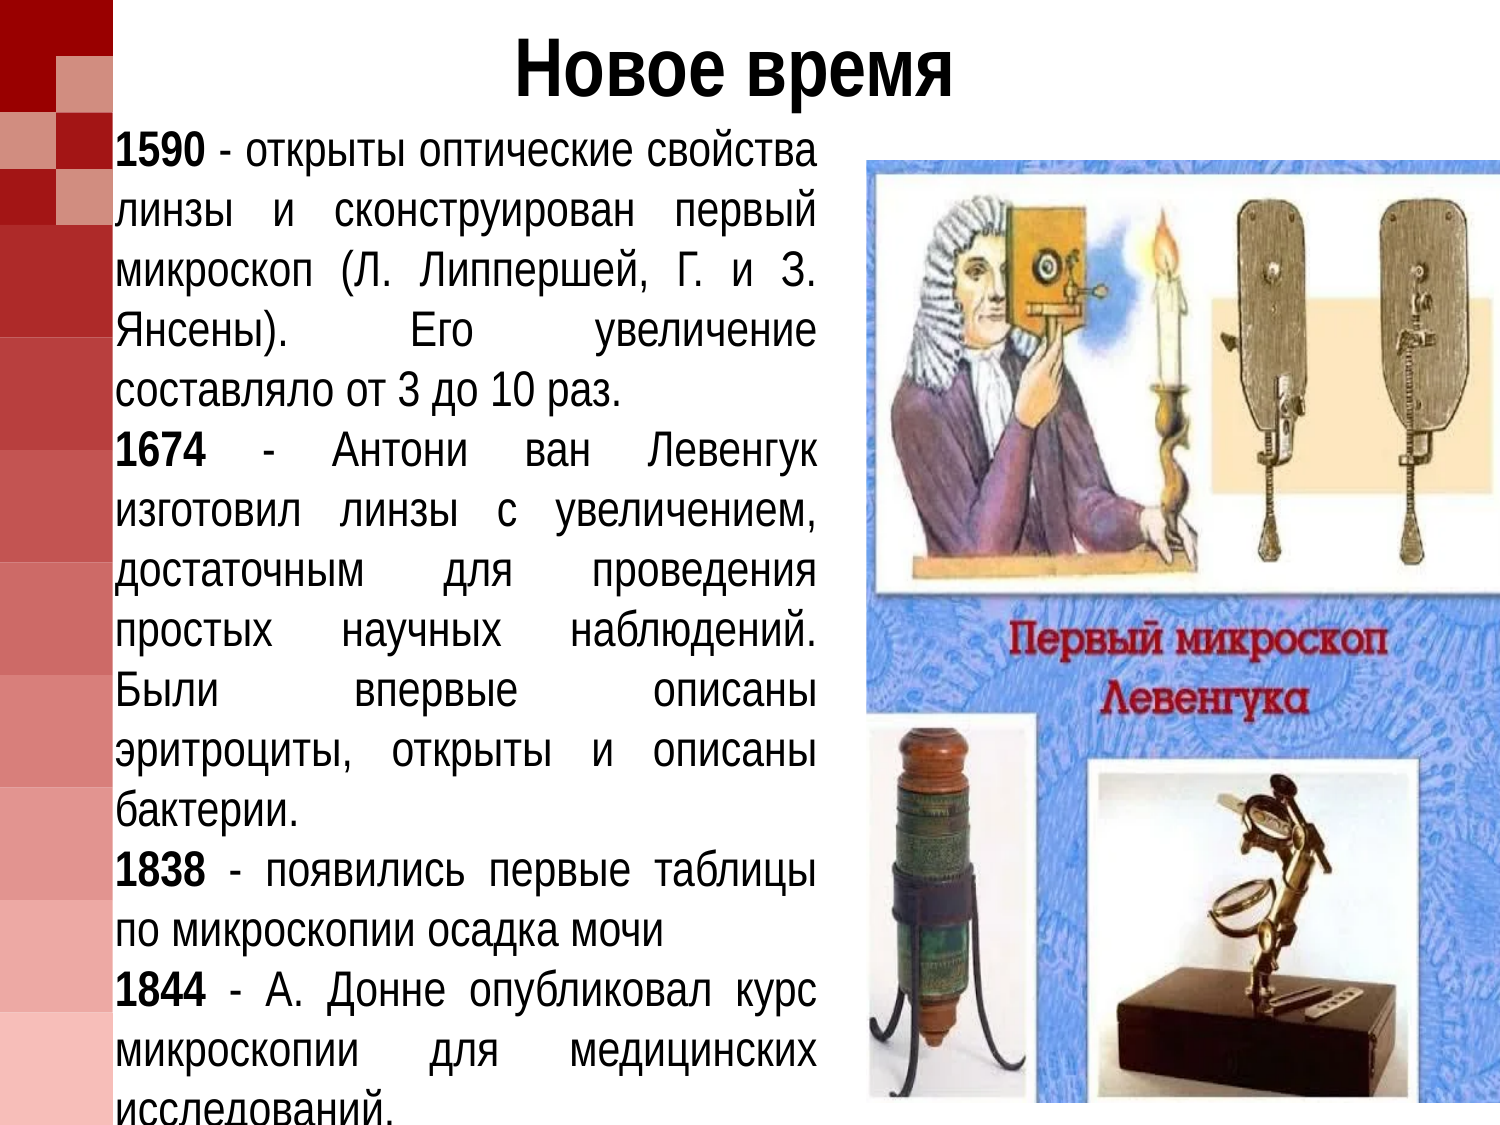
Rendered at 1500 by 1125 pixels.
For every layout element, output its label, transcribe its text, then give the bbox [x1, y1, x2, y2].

picture [866, 160, 1500, 1103]
text_box 1590 - открыты оптические свойства линзы и сконструирован первый микроскоп (Л. Липпершей, Г. и З. Янсены). Его увеличение составляло от 3 до 10 раз. 1674 - Антони ван Левенгук изготовил линзы с увеличением, достаточным для проведения простых научных наблюдений. Были впервые описаны эритроциты, открыты и описаны бактерии. 1838 - появились первые таблицы по микроскопии осадка мочи 1844 - А. Донне опубликовал курс микроскопии для медицинских исследований. [100, 108, 833, 1125]
title Новое время [242, 0, 1248, 126]
